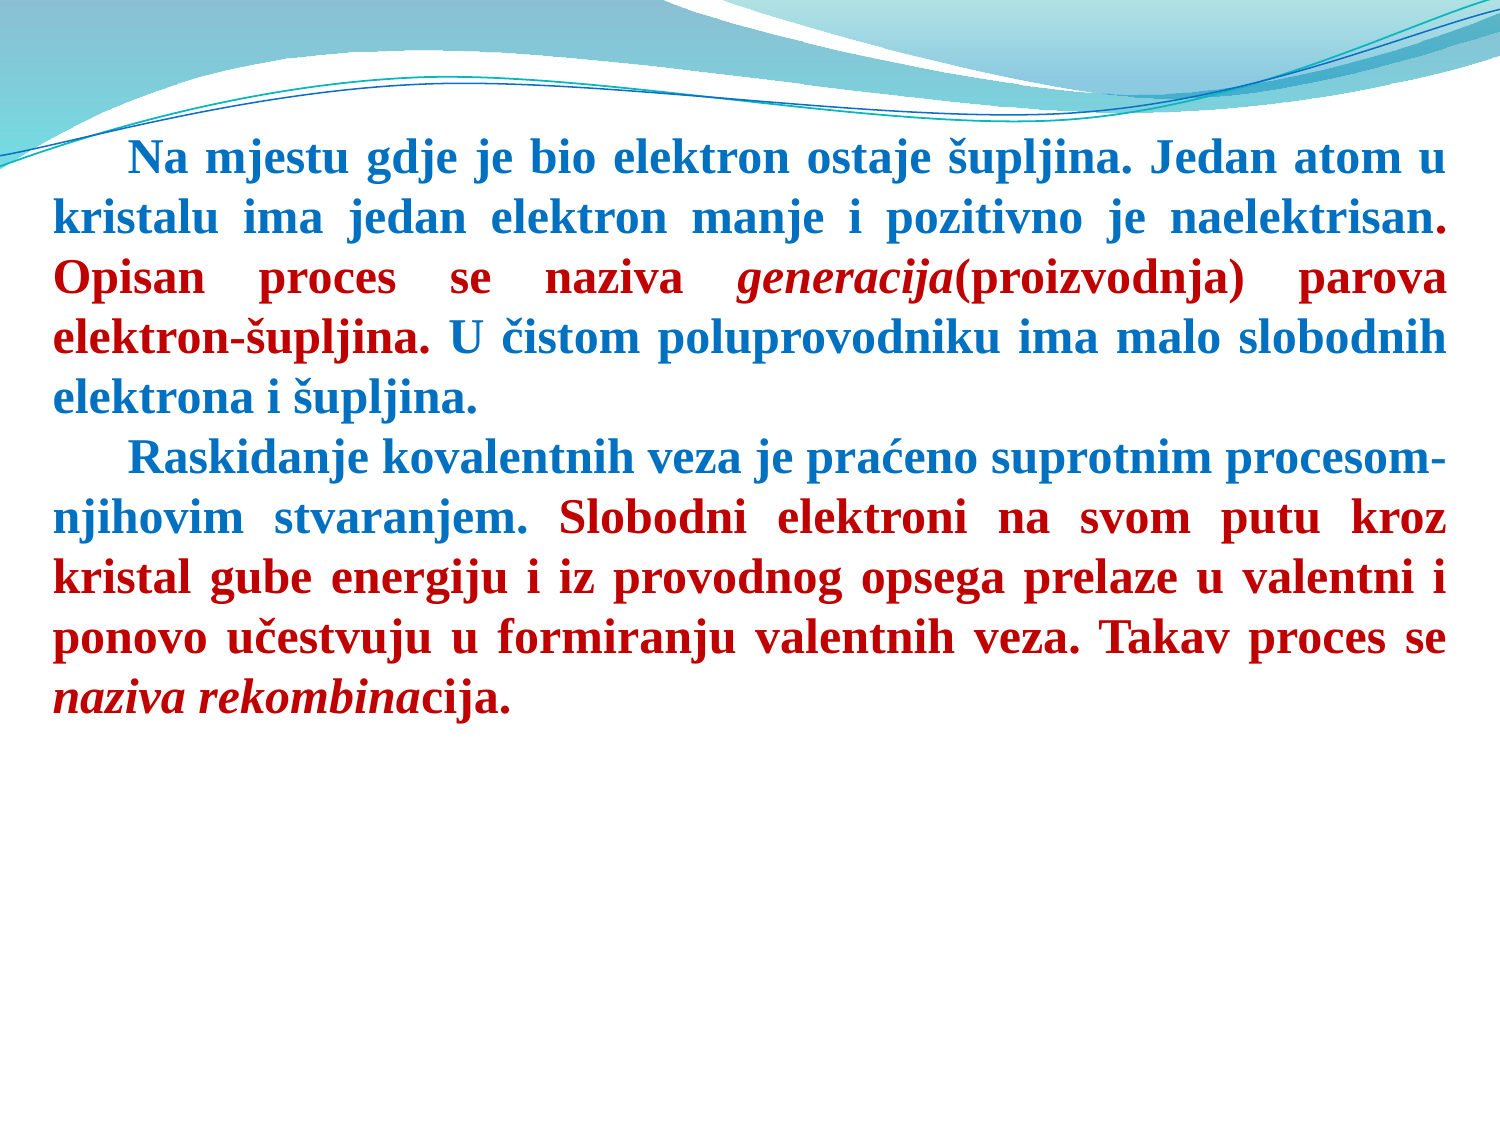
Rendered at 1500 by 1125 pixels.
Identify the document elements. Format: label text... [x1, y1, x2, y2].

text_box Na mjestu gdje je bio elektron ostaje šupljina. Jedan atom u kristalu ima jedan elektron manje i pozitivno je naelektrisan. Opisan proces se naziva generacija(proizvodnja) parova elektron-šupljina. U čistom poluprovodniku ima malo slobodnih elektrona i šupljina. Raskidanje kovalentnih veza je praćeno suprotnim procesom-njihovim stvaranjem. Slobodni elektroni na svom putu kroz kristal gube energiju i iz provodnog opsega prelaze u valentni i ponovo učestvuju u formiranju valentnih veza. Takav proces se naziva rekombinacija. [37, 70, 1463, 731]
